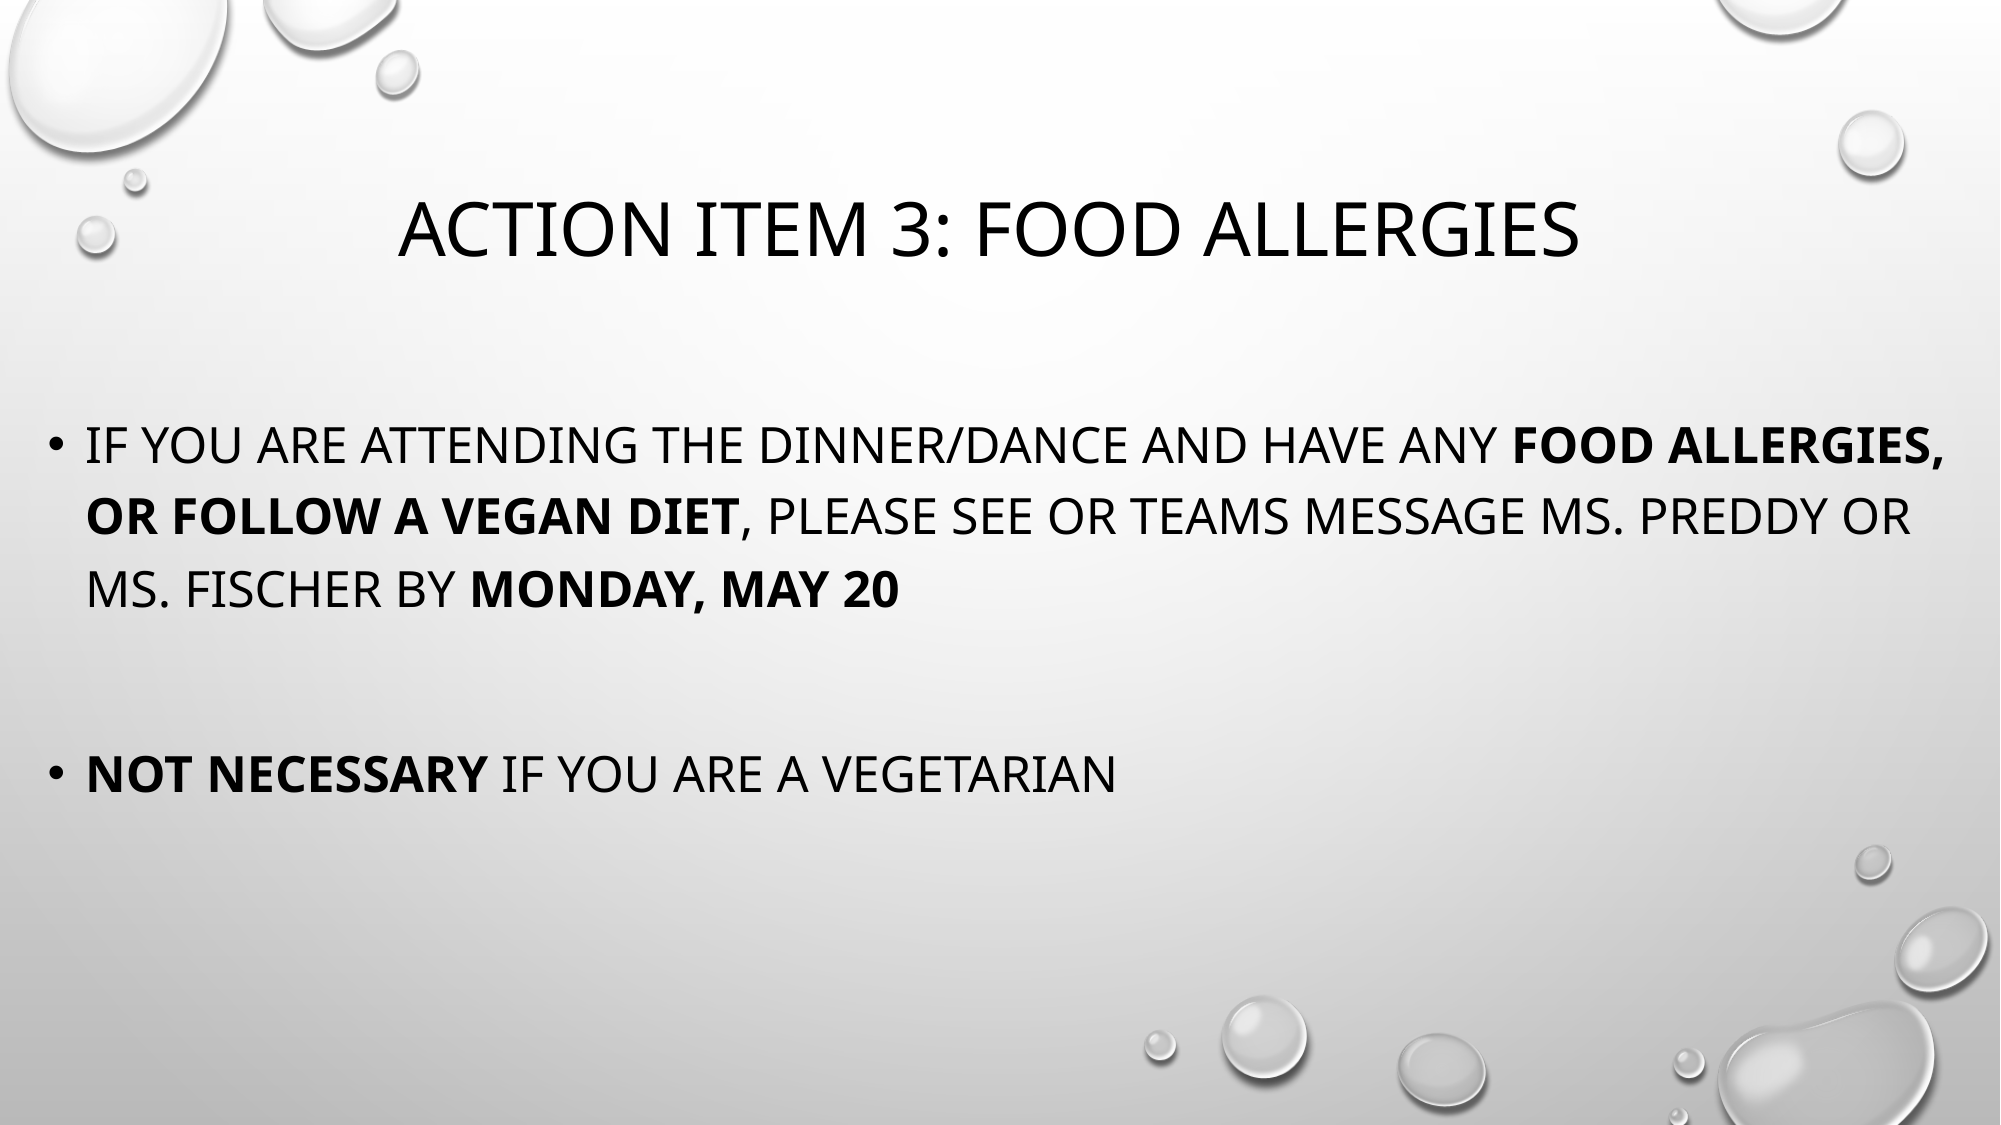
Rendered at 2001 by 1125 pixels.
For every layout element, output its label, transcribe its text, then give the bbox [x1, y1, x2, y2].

picture [0, 0, 2000, 1125]
list If you are attending the dinner/dance and have any food allergies, or follow a vegan diet, please see or teams message Ms. preddy or ms. fischer by monday, may 20 Not necessary if you are a vegetarian [32, 312, 1970, 974]
title Action item 3: food allergies [149, 101, 1851, 312]
